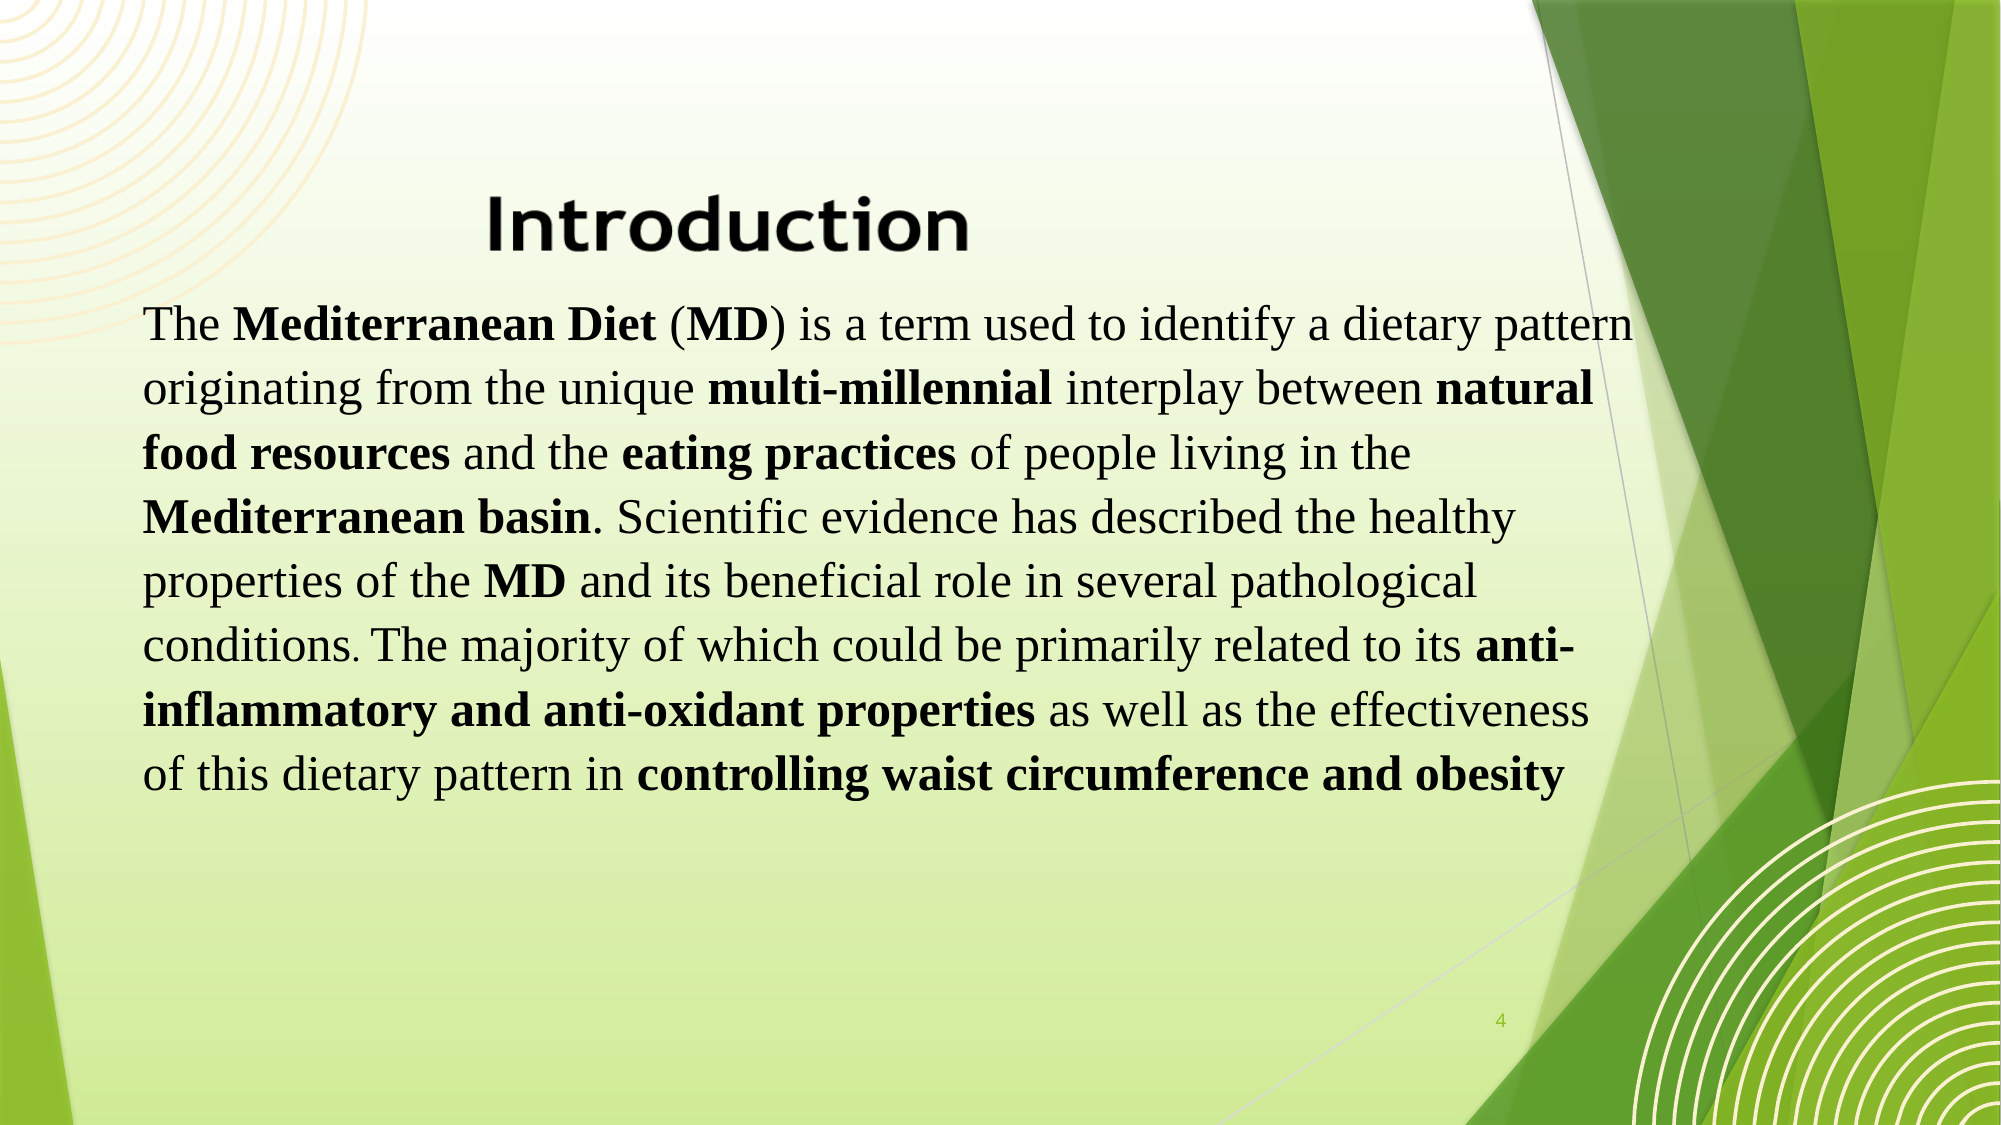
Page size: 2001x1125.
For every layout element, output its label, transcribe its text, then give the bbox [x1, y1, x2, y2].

picture [433, 154, 1023, 314]
text_box The Mediterranean Diet (MD) is a term used to identify a dietary pattern originating from the unique multi-millennial interplay between natural food resources and the eating practices of people living in the Mediterranean basin. Scientific evidence has described the healthy properties of the MD and its beneficial role in several pathological conditions. The majority of which could be primarily related to its anti-inflammatory and anti-oxidant properties as well as the effectiveness of this dietary pattern in controlling waist circumference and obesity [127, 279, 1657, 808]
slide_number 4 [1409, 991, 1522, 1051]
